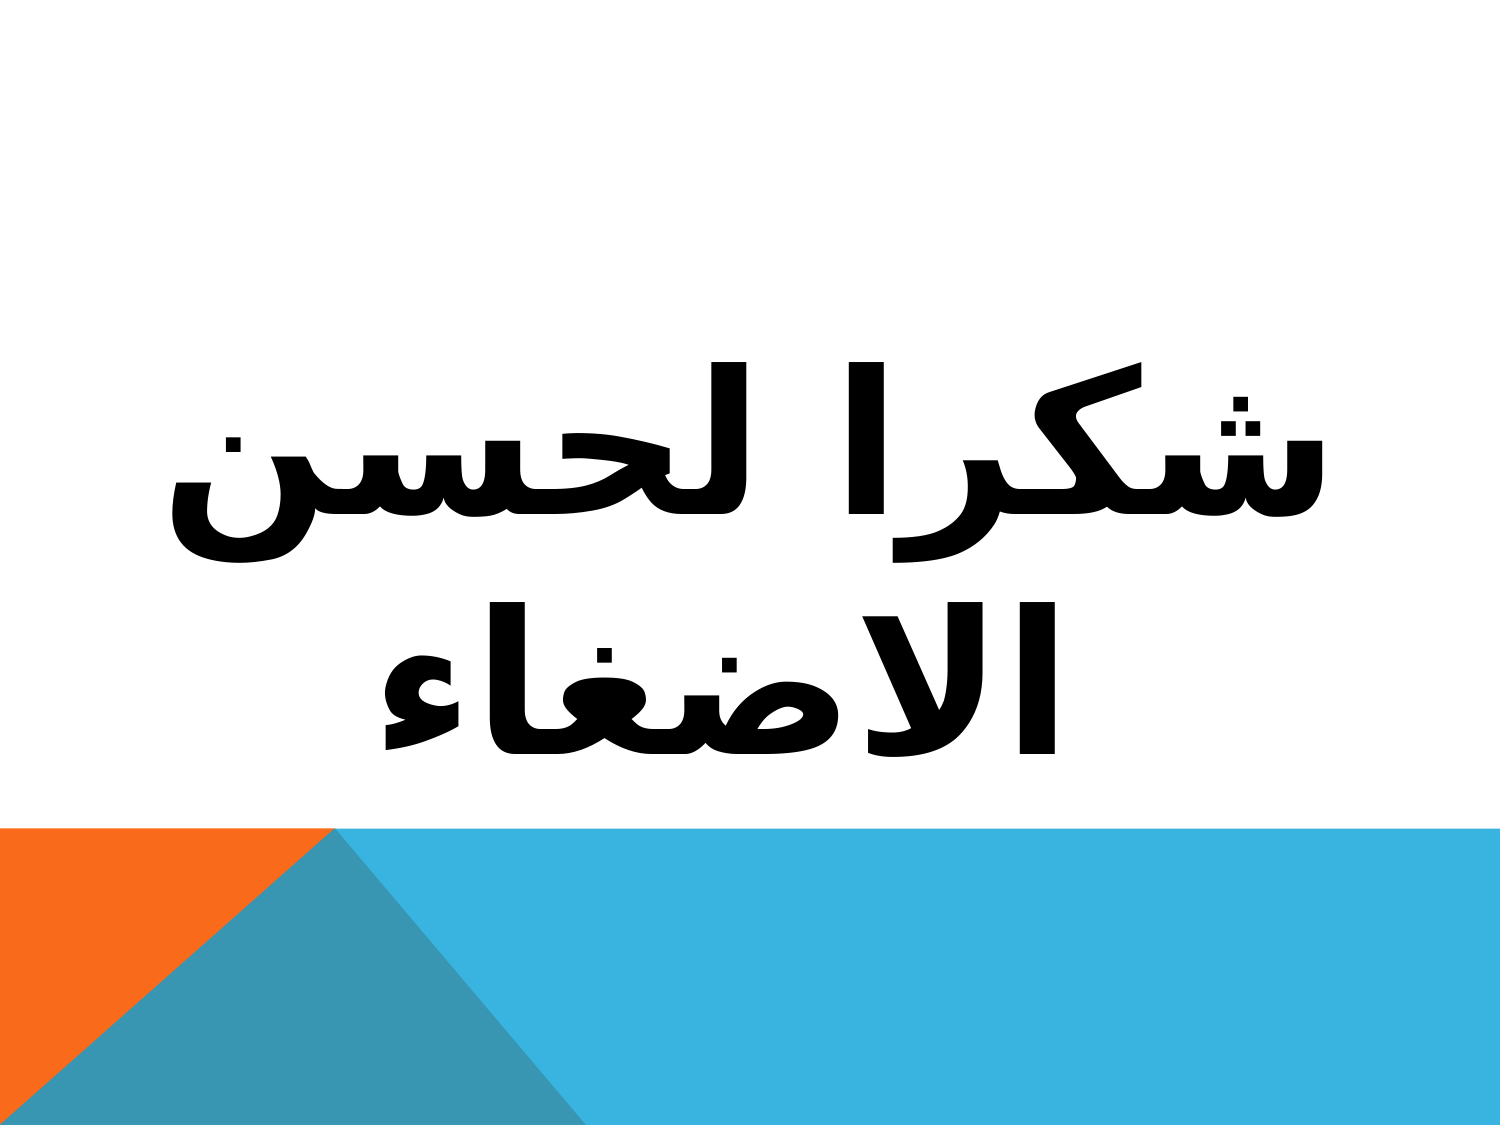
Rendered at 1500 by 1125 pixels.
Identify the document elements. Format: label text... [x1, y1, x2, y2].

list شكرا لحسن الاضغاء [37, 50, 1463, 825]
